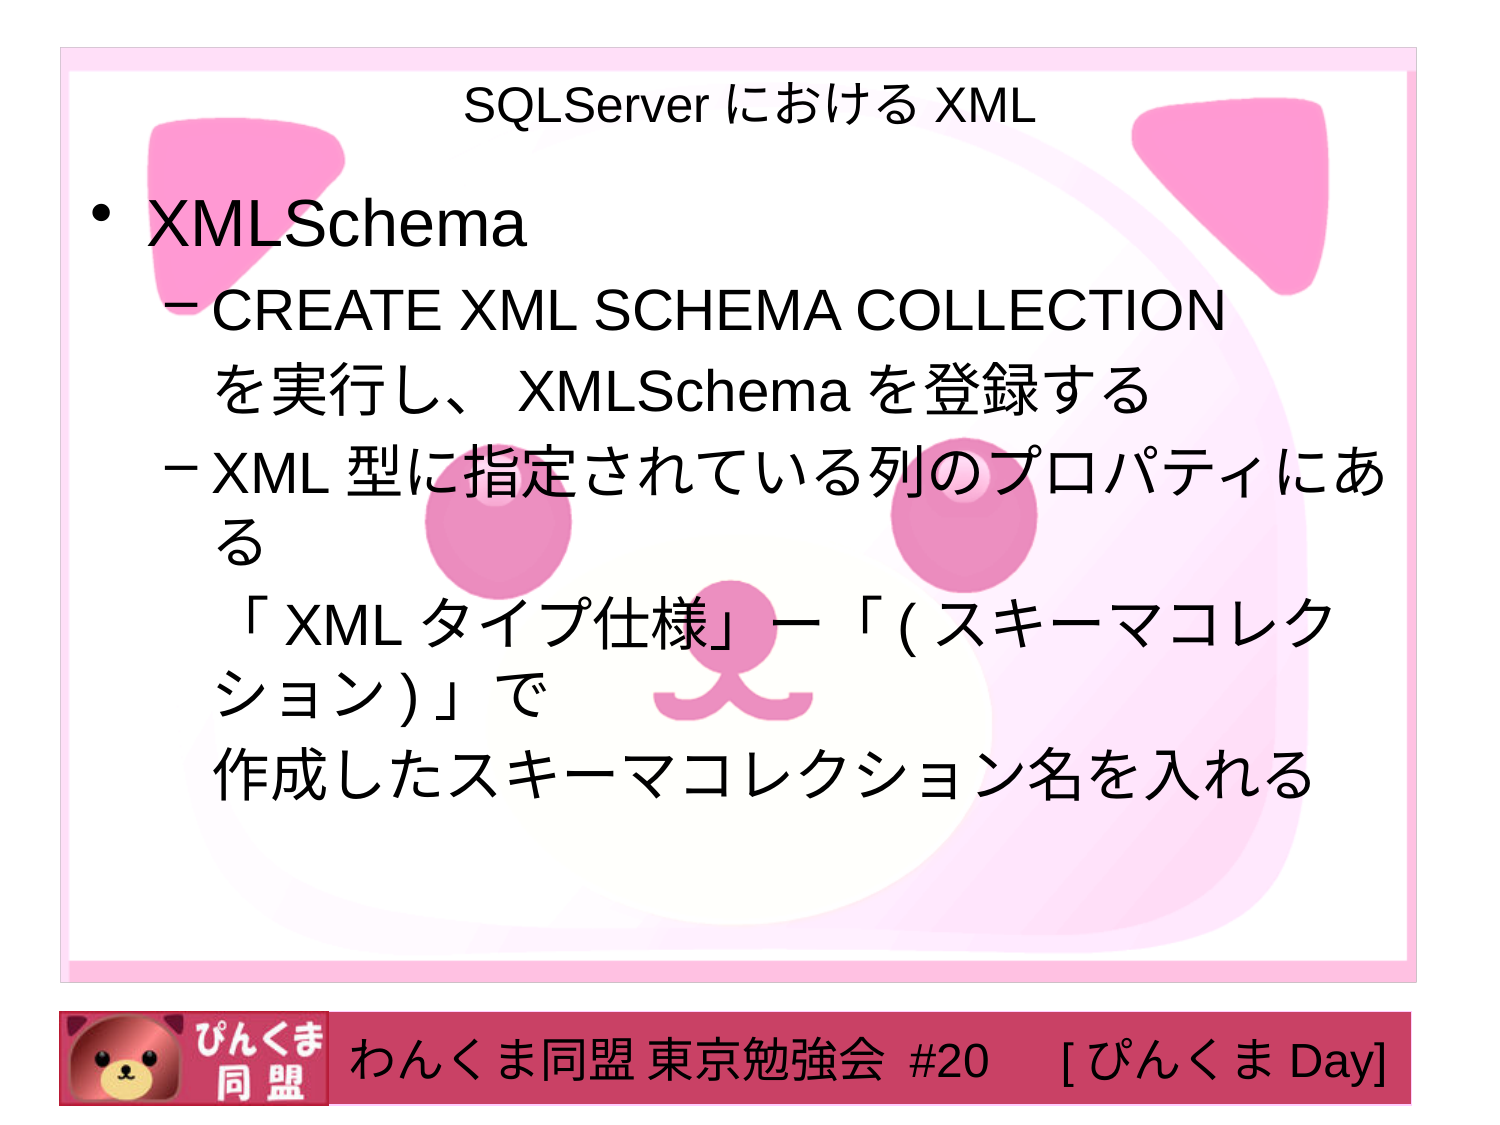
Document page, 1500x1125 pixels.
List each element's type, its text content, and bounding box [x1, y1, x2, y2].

list XMLSchema CREATE XML SCHEMA COLLECTION を実行し、XMLSchemaを登録する XML型に指定されている列のプロパティにある 「XMLタイプ仕様」ー「(スキーマコレクション)」で 作成したスキーマコレクション名を入れる [74, 172, 1426, 856]
title SQLServerにおけるXML [74, 44, 1426, 162]
picture [59, 1011, 329, 1106]
table_header [59, 46, 1418, 984]
